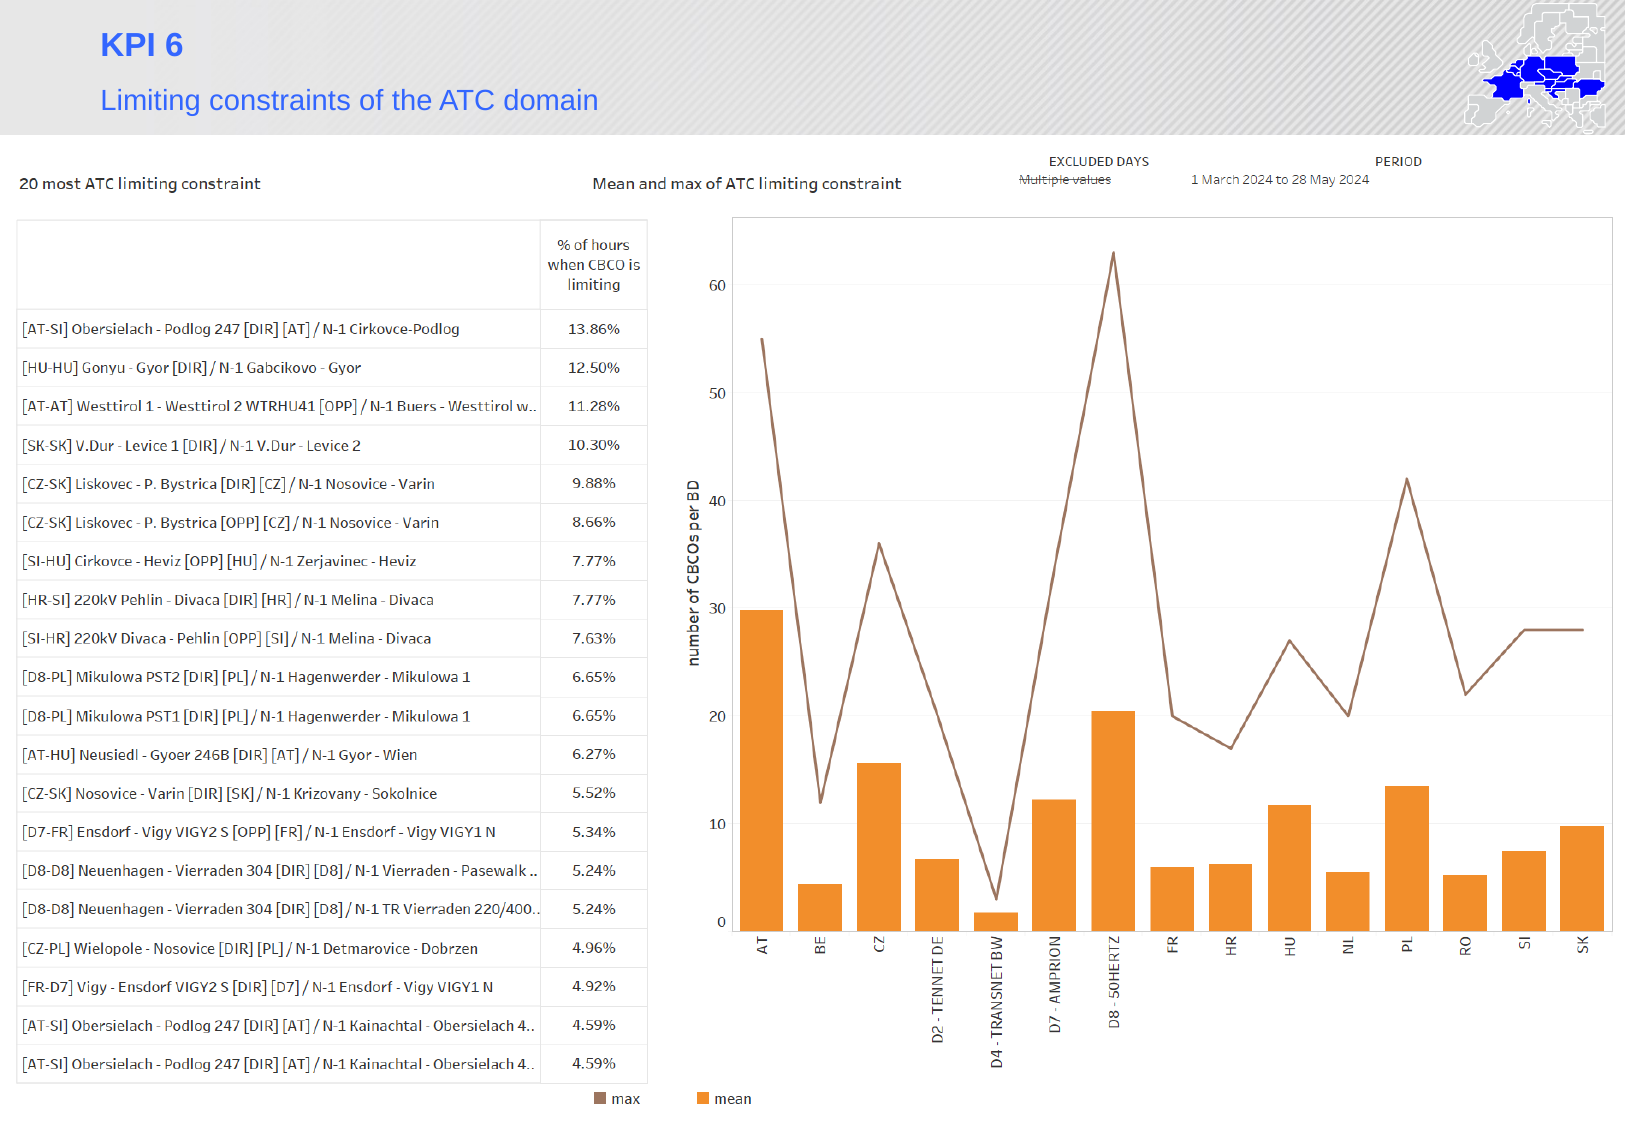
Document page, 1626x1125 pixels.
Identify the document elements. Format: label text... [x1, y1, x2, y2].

list Limiting constraints of the ATC domain​ [88, 75, 1506, 133]
title KPI 6 [88, 17, 1245, 73]
picture [0, 0, 1625, 1125]
